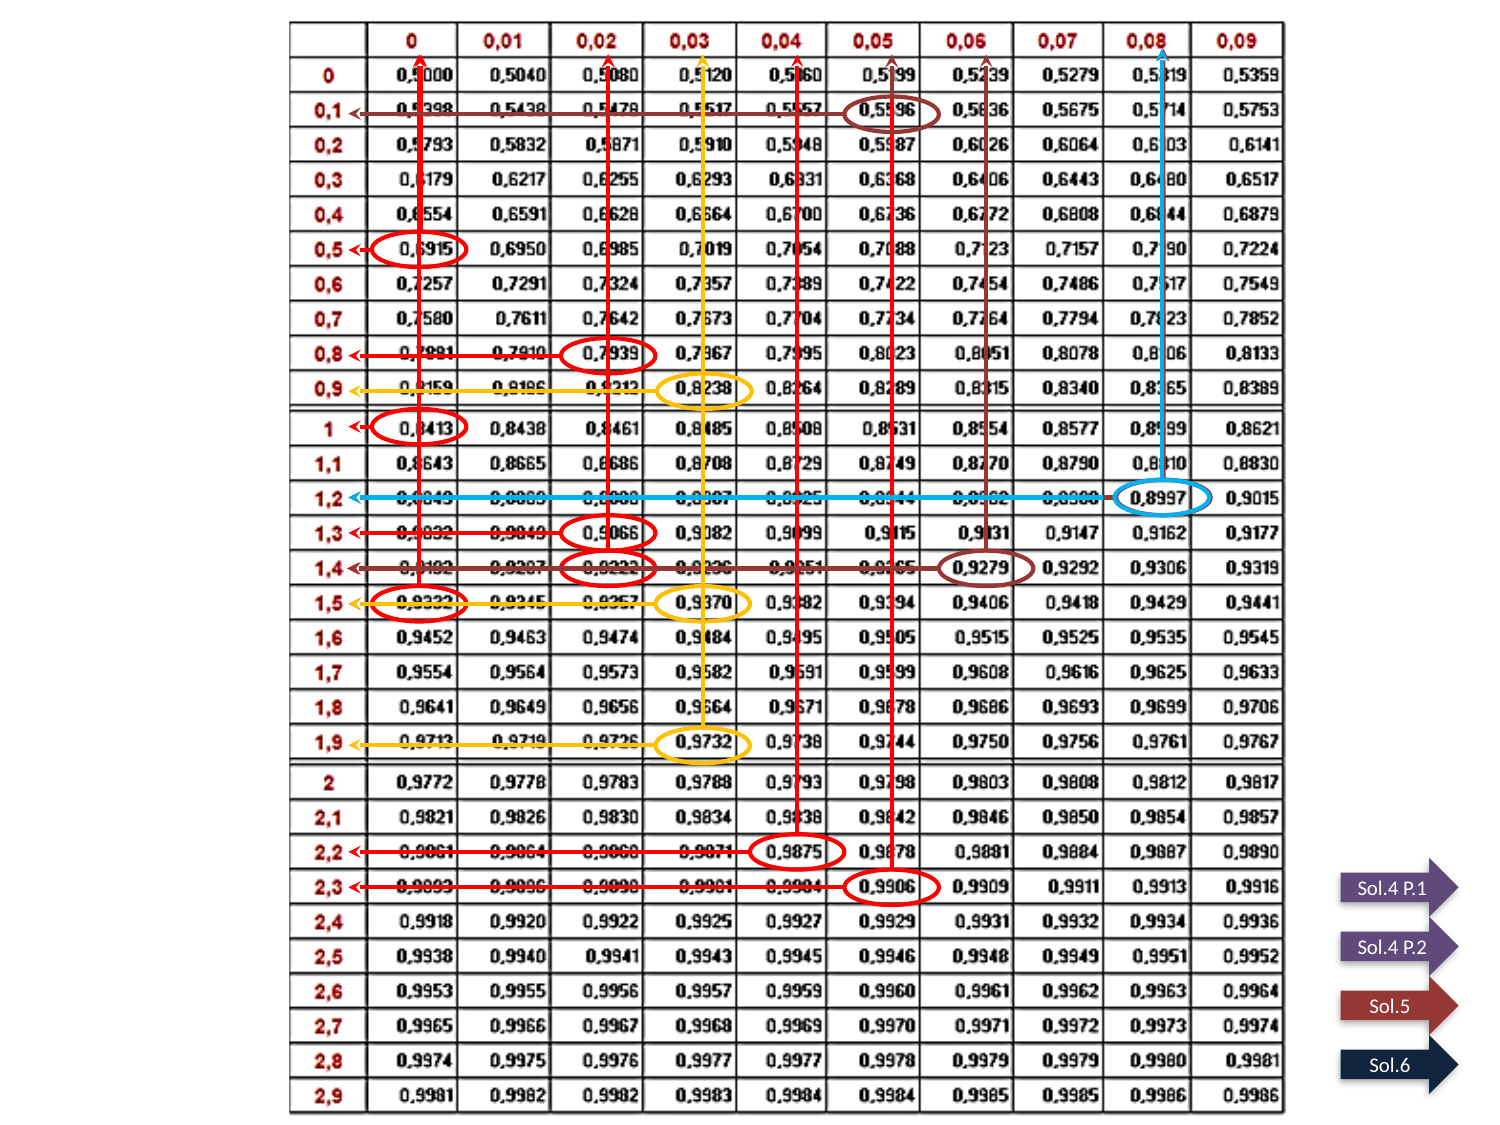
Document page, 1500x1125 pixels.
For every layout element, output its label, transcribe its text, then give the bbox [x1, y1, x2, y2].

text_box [348, 524, 751, 764]
text_box Sol.4 P.2 [1338, 914, 1461, 975]
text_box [348, 596, 940, 906]
picture [288, 18, 1288, 1118]
text_box Sol.5 [1338, 973, 1461, 1035]
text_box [755, 525, 1034, 587]
text_box Sol.6 [1338, 1033, 1461, 1096]
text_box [348, 48, 1210, 516]
text_box Sol.4 P.1 [1338, 855, 1461, 916]
